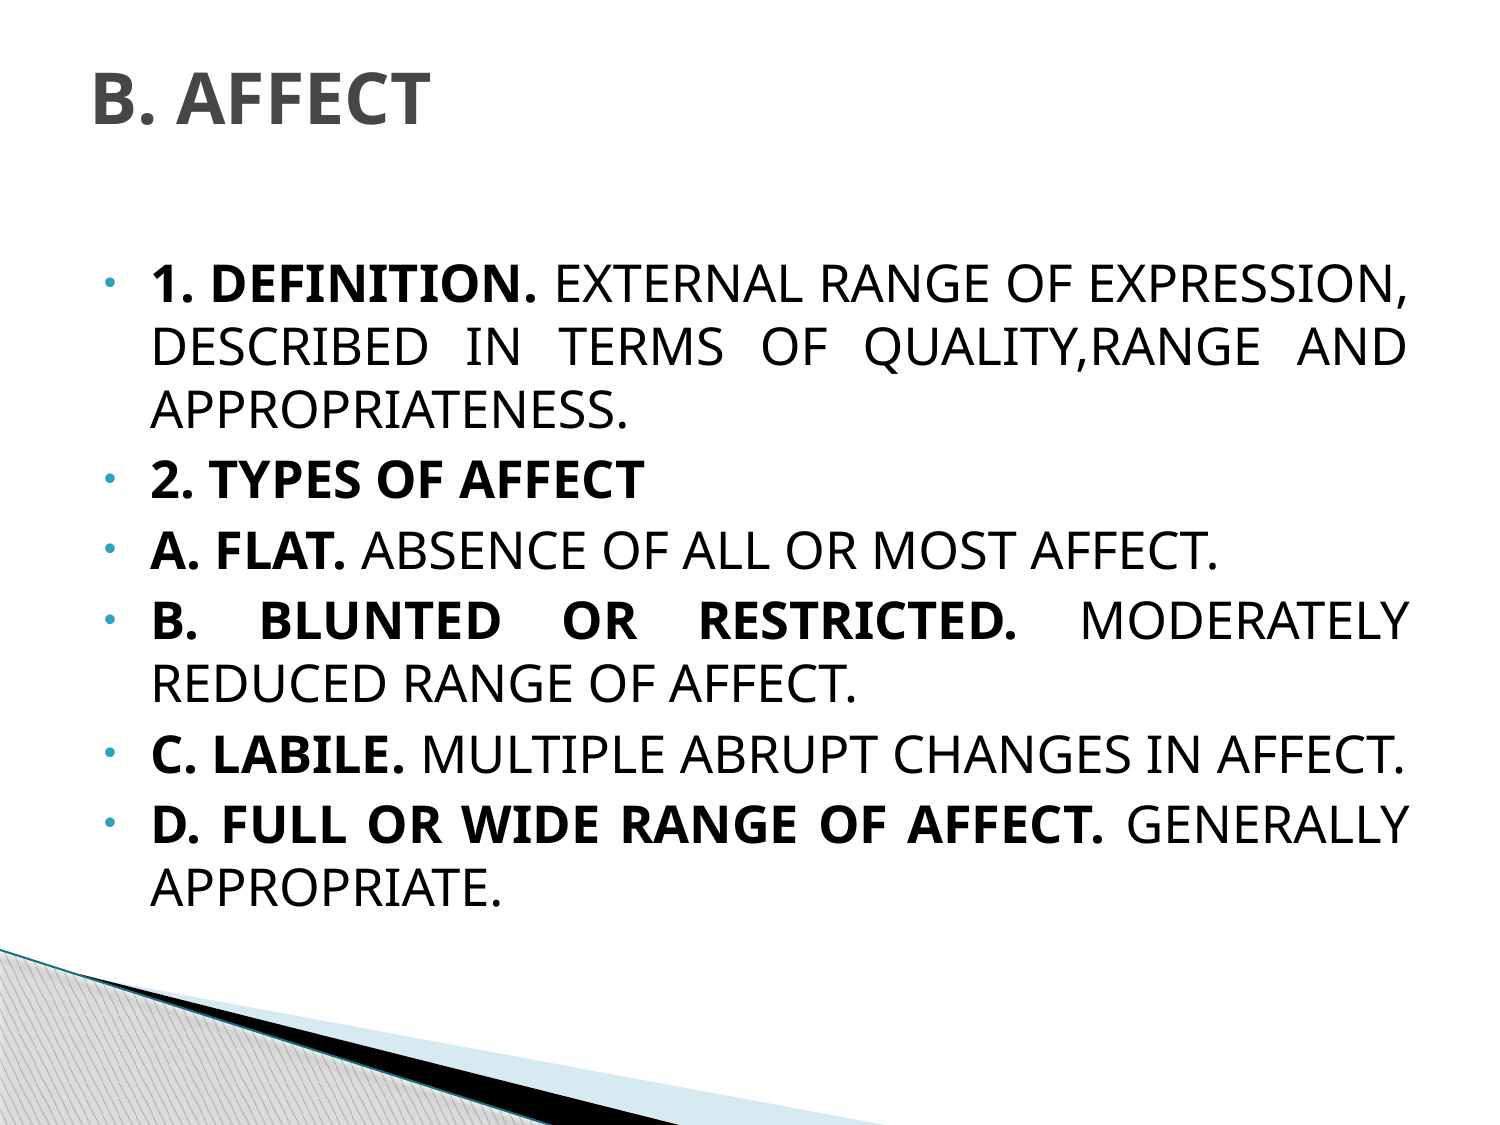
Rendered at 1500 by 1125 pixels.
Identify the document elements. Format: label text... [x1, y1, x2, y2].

title B. AFFECT [75, 45, 1425, 233]
list 1. DEFINITION. EXTERNAL RANGE OF EXPRESSION, DESCRIBED IN TERMS OF QUALITY,RANGE AND APPROPRIATENESS. 2. TYPES OF AFFECT A. FLAT. ABSENCE OF ALL OR MOST AFFECT. B. BLUNTED OR RESTRICTED. MODERATELY REDUCED RANGE OF AFFECT. C. LABILE. MULTIPLE ABRUPT CHANGES IN AFFECT. D. FULL OR WIDE RANGE OF AFFECT. GENERALLY APPROPRIATE. [74, 242, 1426, 986]
